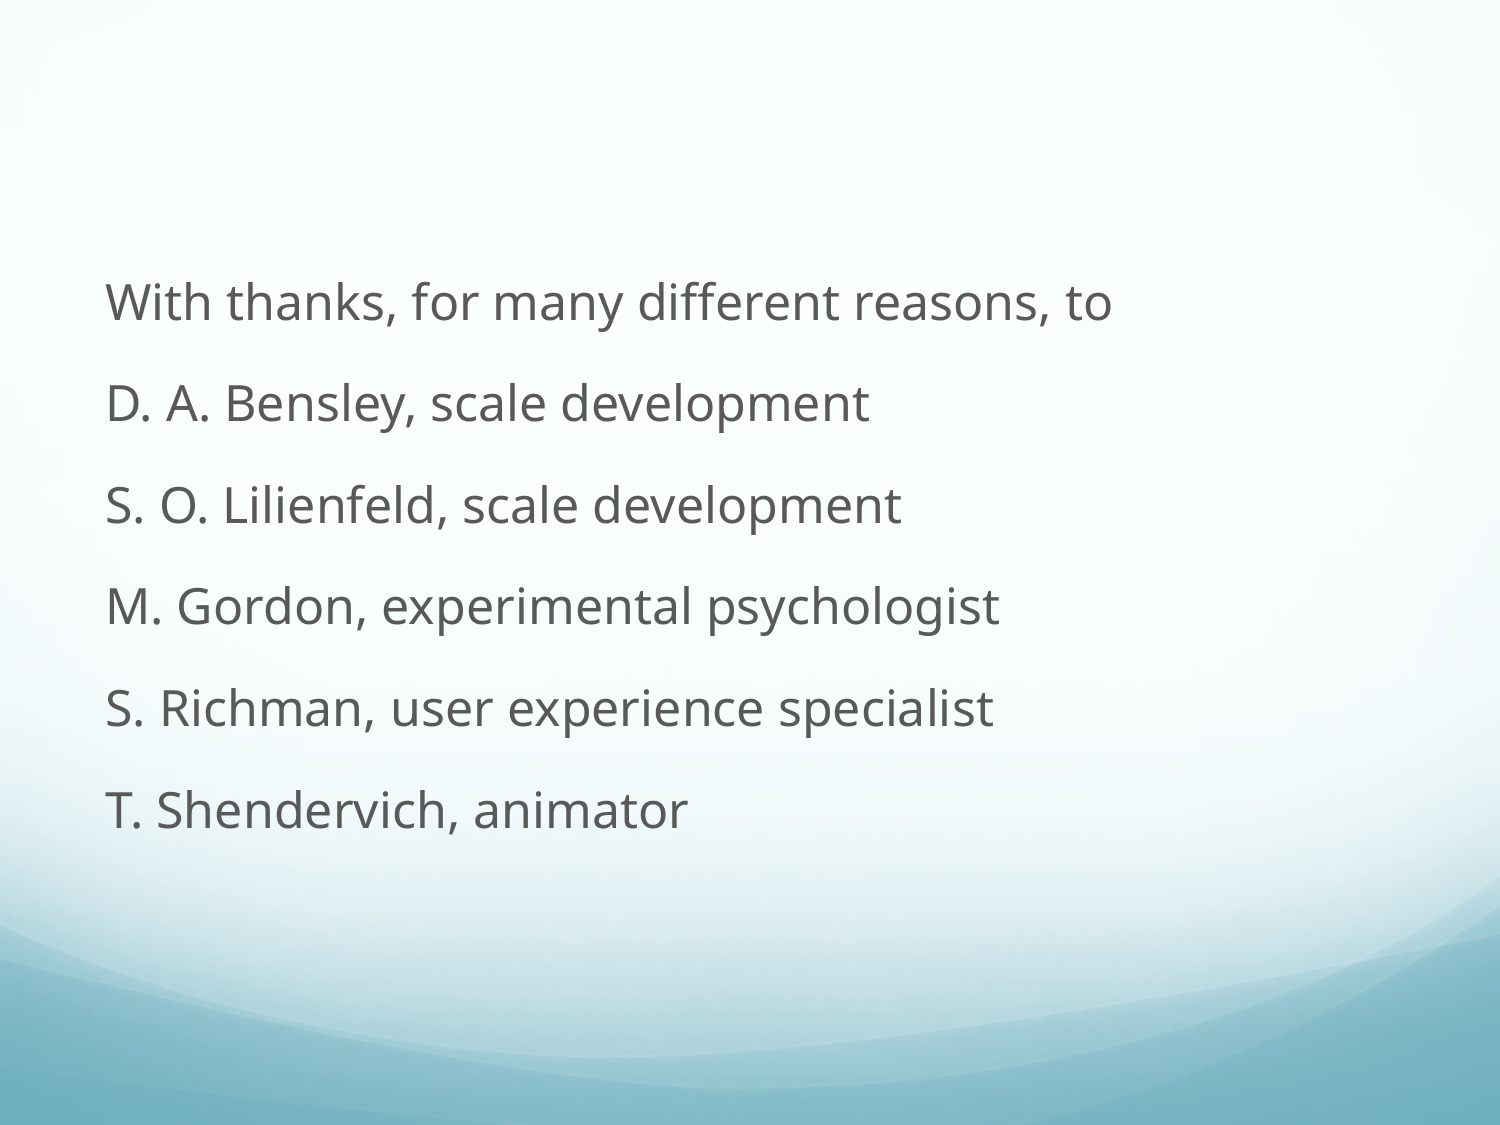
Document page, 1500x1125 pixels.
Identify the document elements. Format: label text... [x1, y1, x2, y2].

list With thanks, for many different reasons, to D. A. Bensley, scale development S. O. Lilienfeld, scale development M. Gordon, experimental psychologist S. Richman, user experience specialist T. Shendervich, animator [90, 262, 1410, 975]
